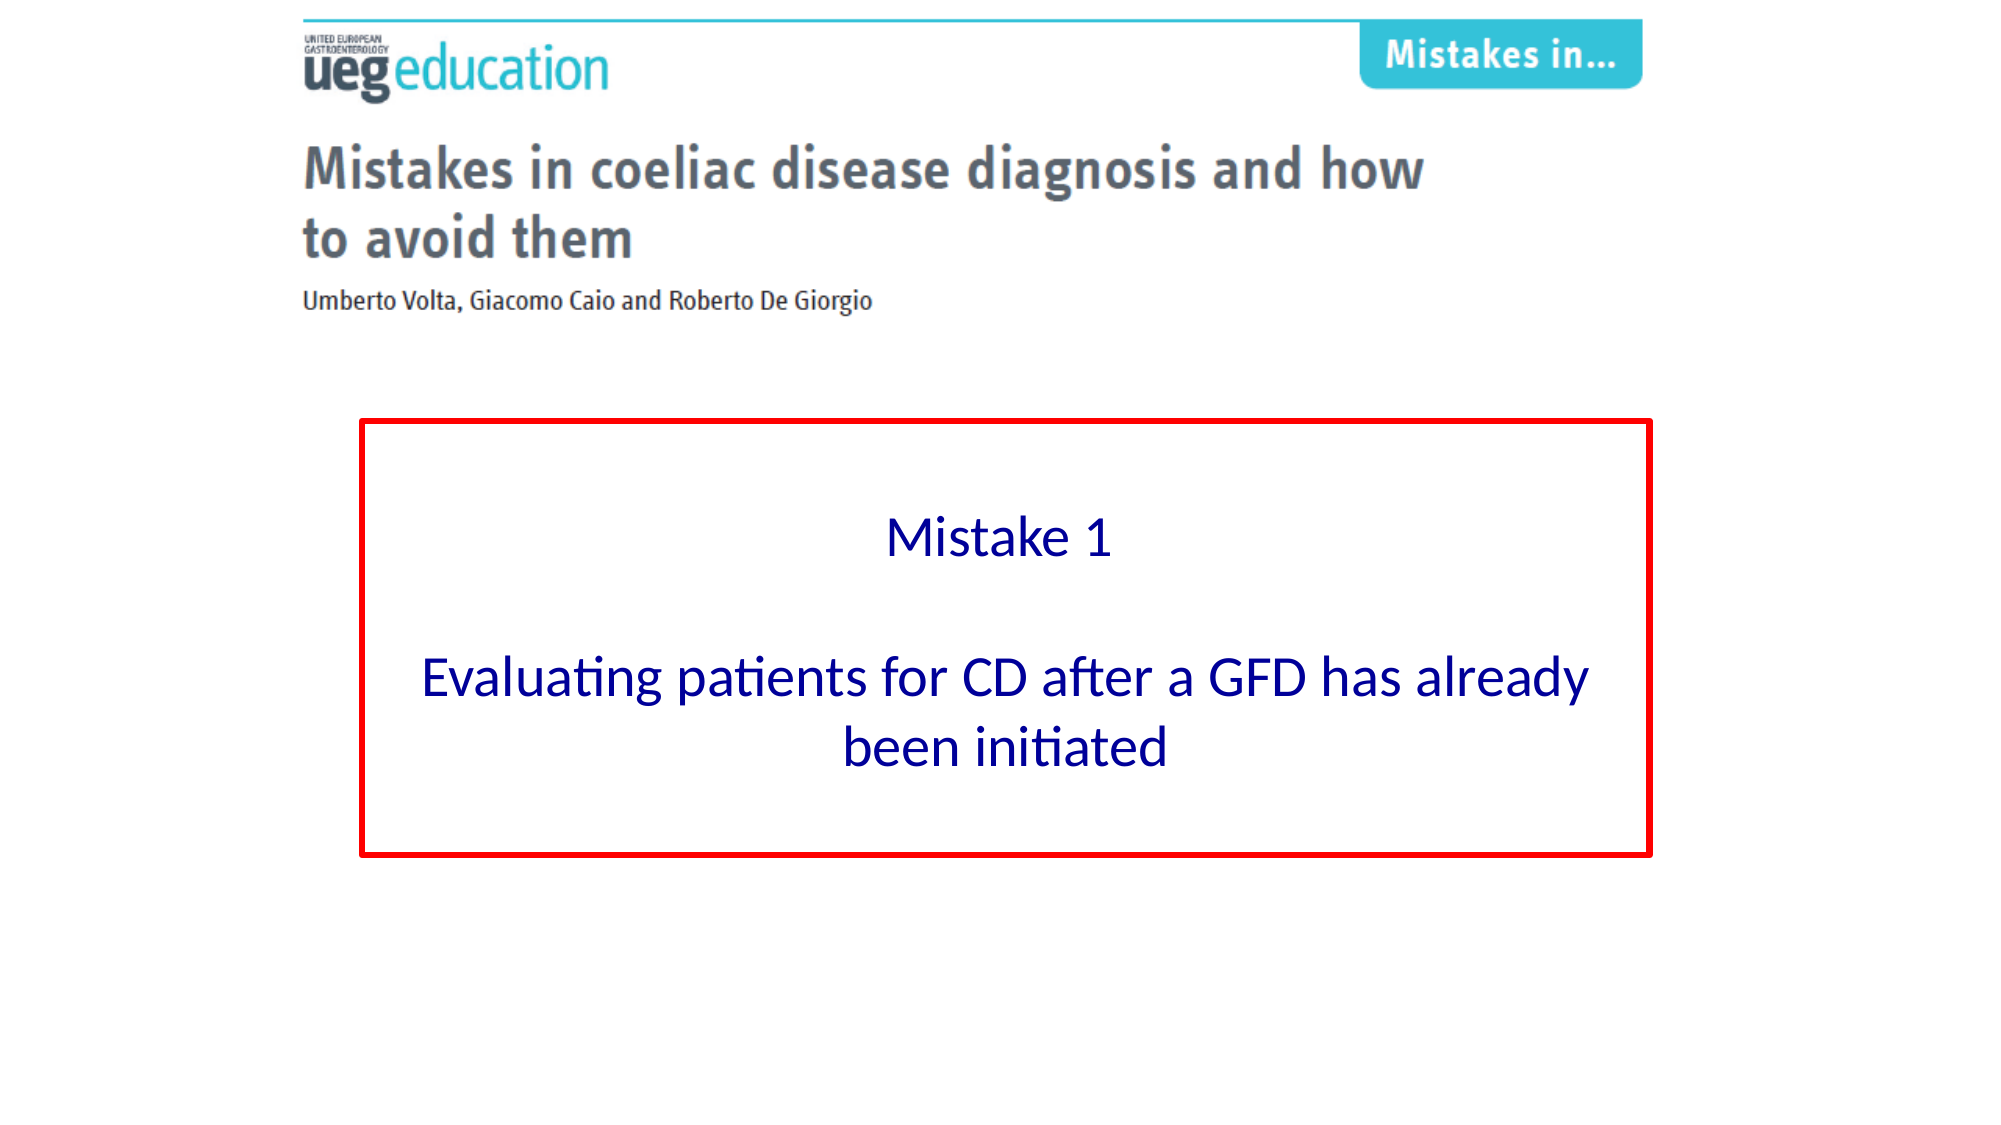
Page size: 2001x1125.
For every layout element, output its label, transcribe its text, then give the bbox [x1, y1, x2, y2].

text_box Mistake 1 Evaluating patients for CD after a GFD has already been initiated [362, 420, 1650, 856]
picture [290, 0, 1697, 332]
